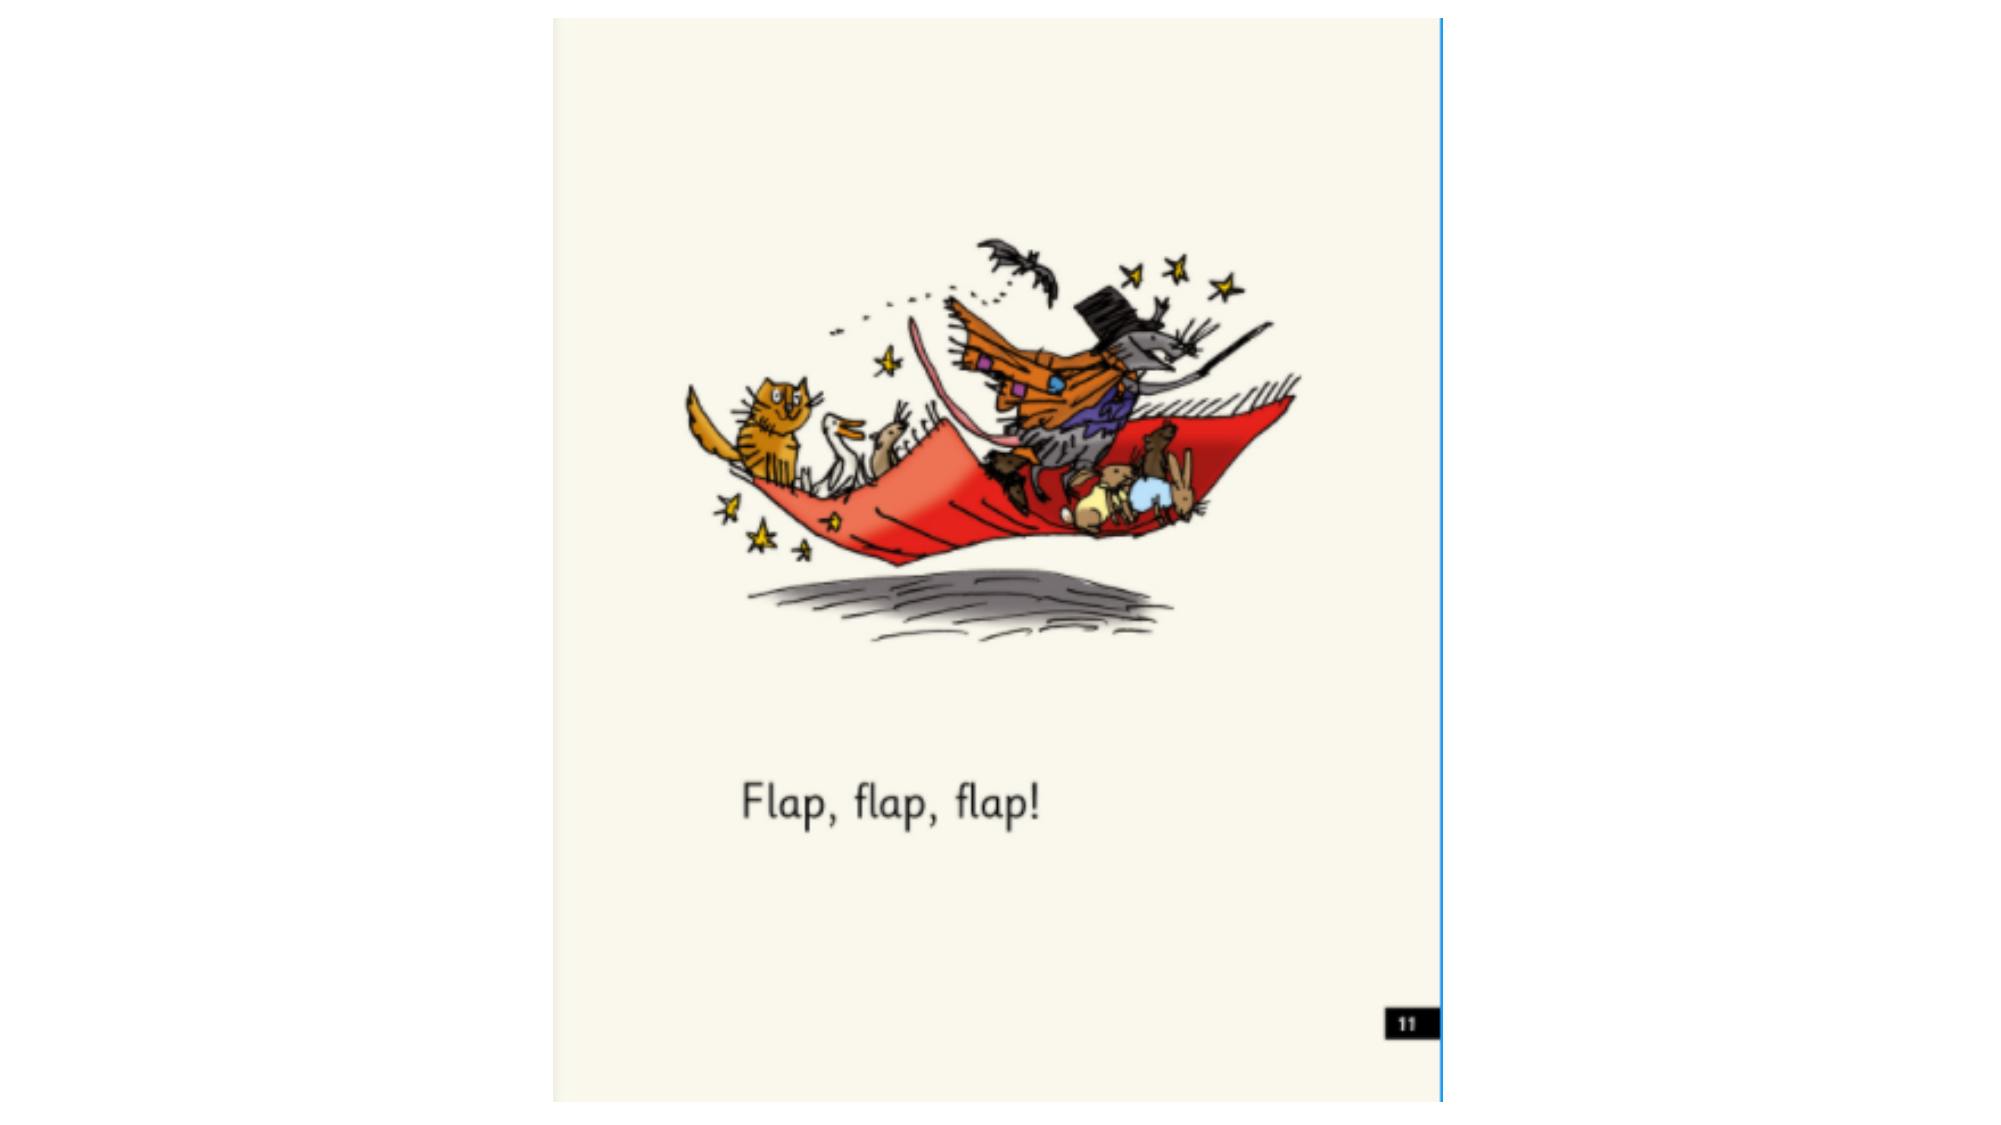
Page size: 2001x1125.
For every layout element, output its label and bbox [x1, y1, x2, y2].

picture [553, 18, 1443, 1102]
